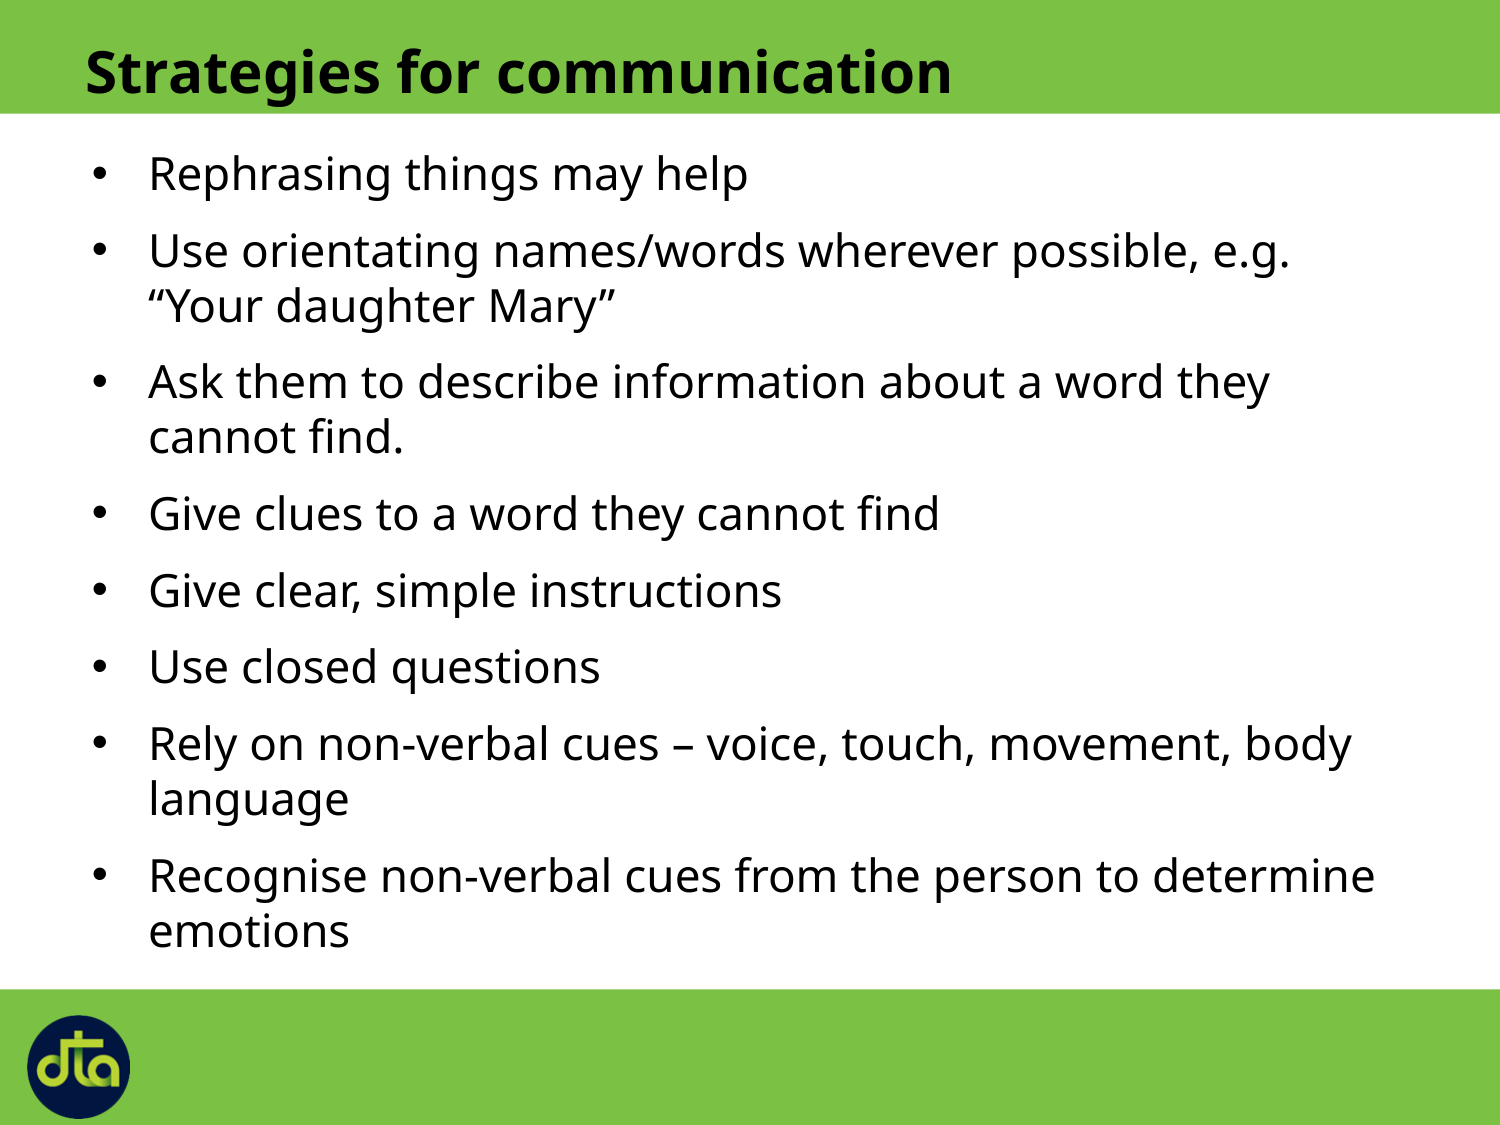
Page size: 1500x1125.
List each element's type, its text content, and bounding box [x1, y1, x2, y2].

text_box Rephrasing things may help Use orientating names/words wherever possible, e.g. “Your daughter Mary” Ask them to describe information about a word they cannot find. Give clues to a word they cannot find Give clear, simple instructions Use closed questions Rely on non-verbal cues – voice, touch, movement, body language Recognise non-verbal cues from the person to determine emotions [76, 137, 1427, 976]
text_box Strategies for communication [17, 19, 1038, 121]
picture [27, 1015, 131, 1120]
